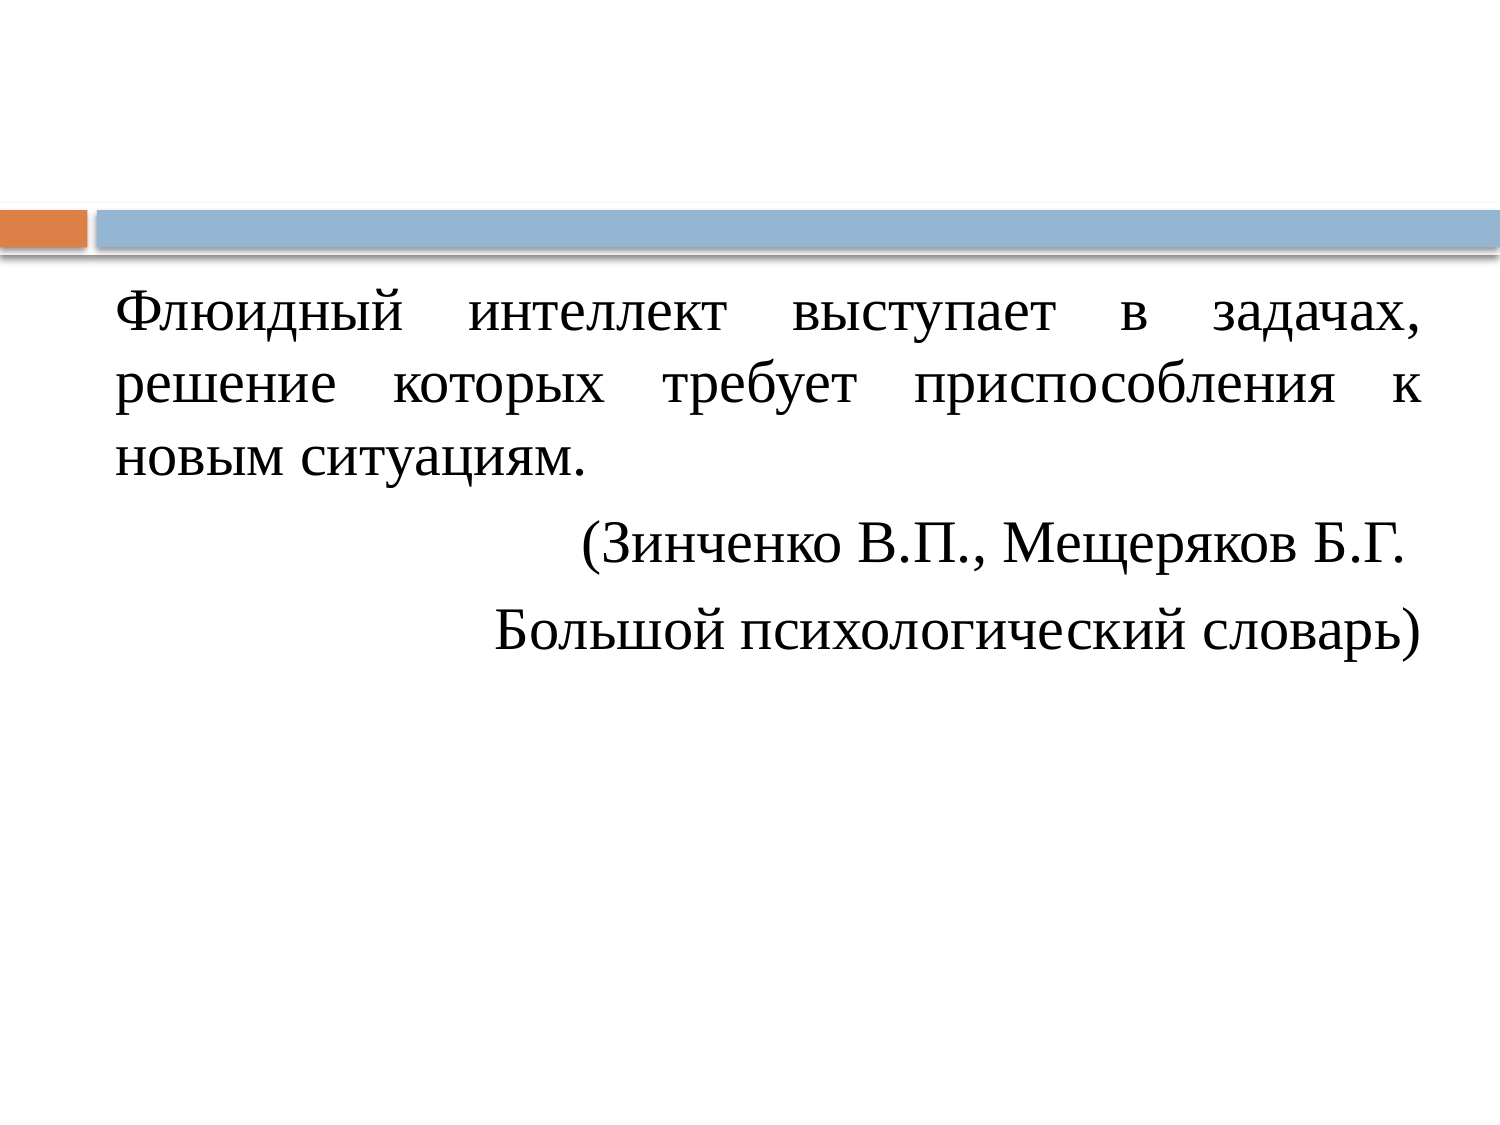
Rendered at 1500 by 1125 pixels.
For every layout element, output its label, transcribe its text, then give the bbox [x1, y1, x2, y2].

list Флюидный интеллект выступает в задачах, решение которых требует приспособления к новым ситуациям. (Зинченко В.П., Мещеряков Б.Г. Большой психологический словарь) [100, 262, 1438, 1000]
